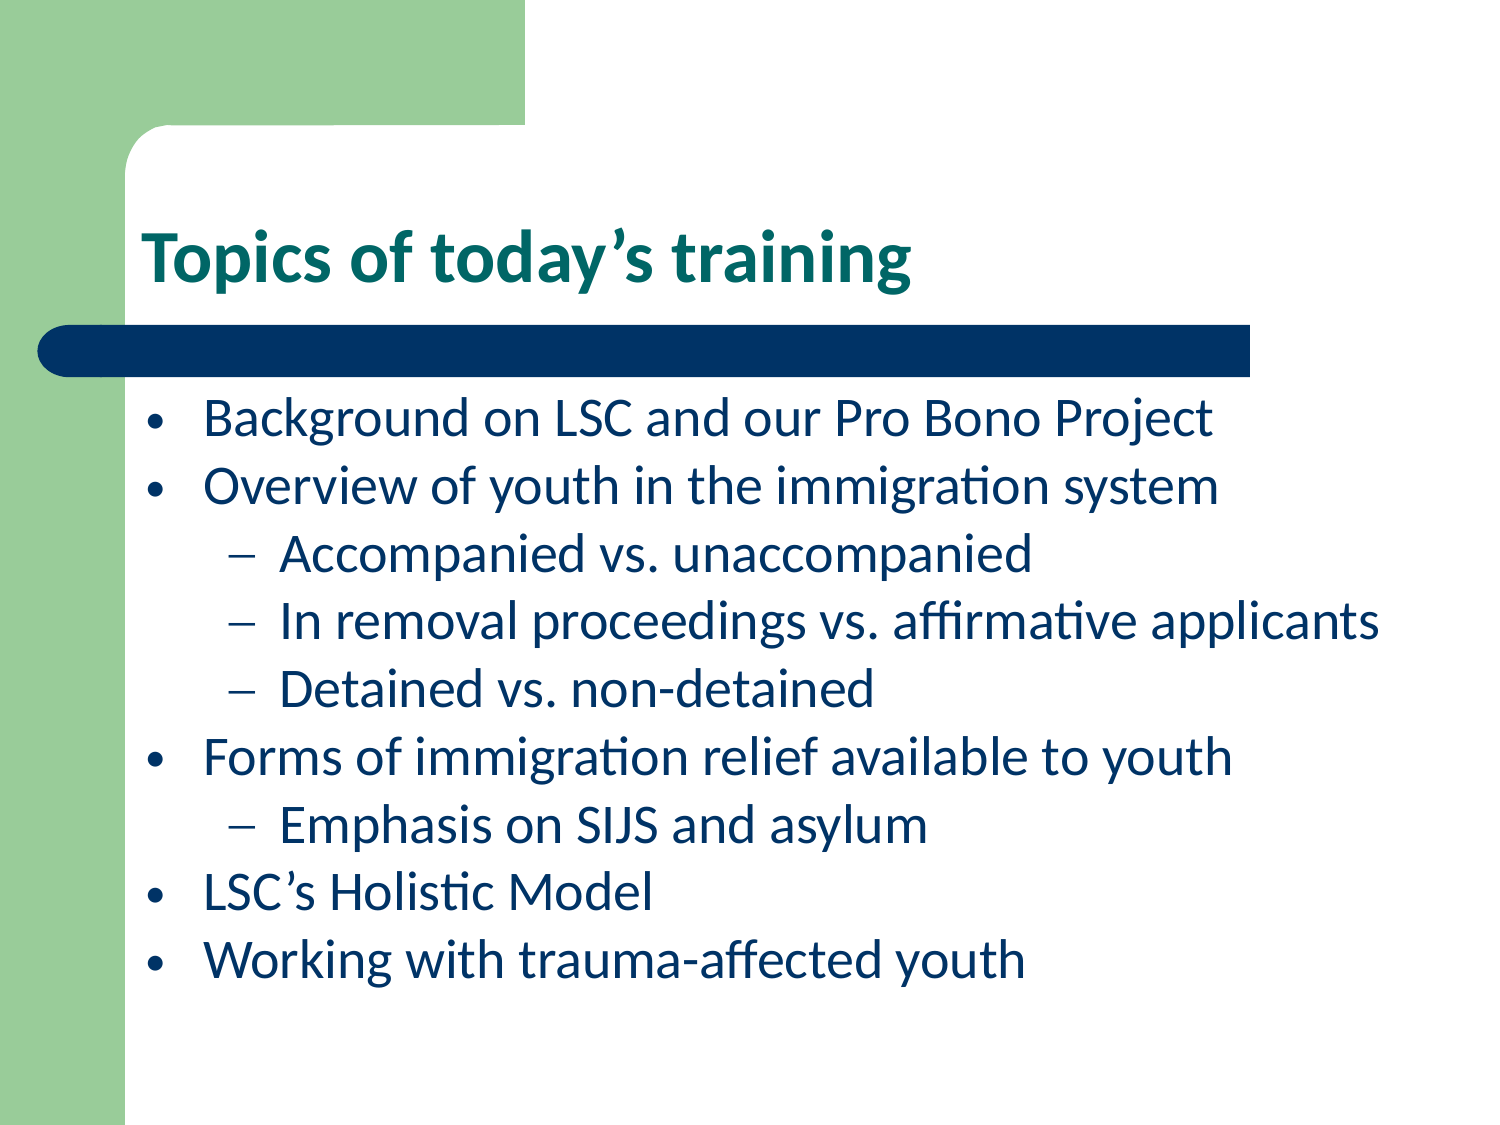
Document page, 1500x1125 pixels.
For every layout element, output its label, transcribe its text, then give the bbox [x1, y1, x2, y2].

list Background on LSC and our Pro Bono Project Overview of youth in the immigration system Accompanied vs. unaccompanied In removal proceedings vs. affirmative applicants Detained vs. non-detained Forms of immigration relief available to youth Emphasis on SIJS and asylum LSC’s Holistic Model Working with trauma-affected youth [136, 386, 1400, 1051]
title Topics of today’s training [133, 133, 1417, 304]
